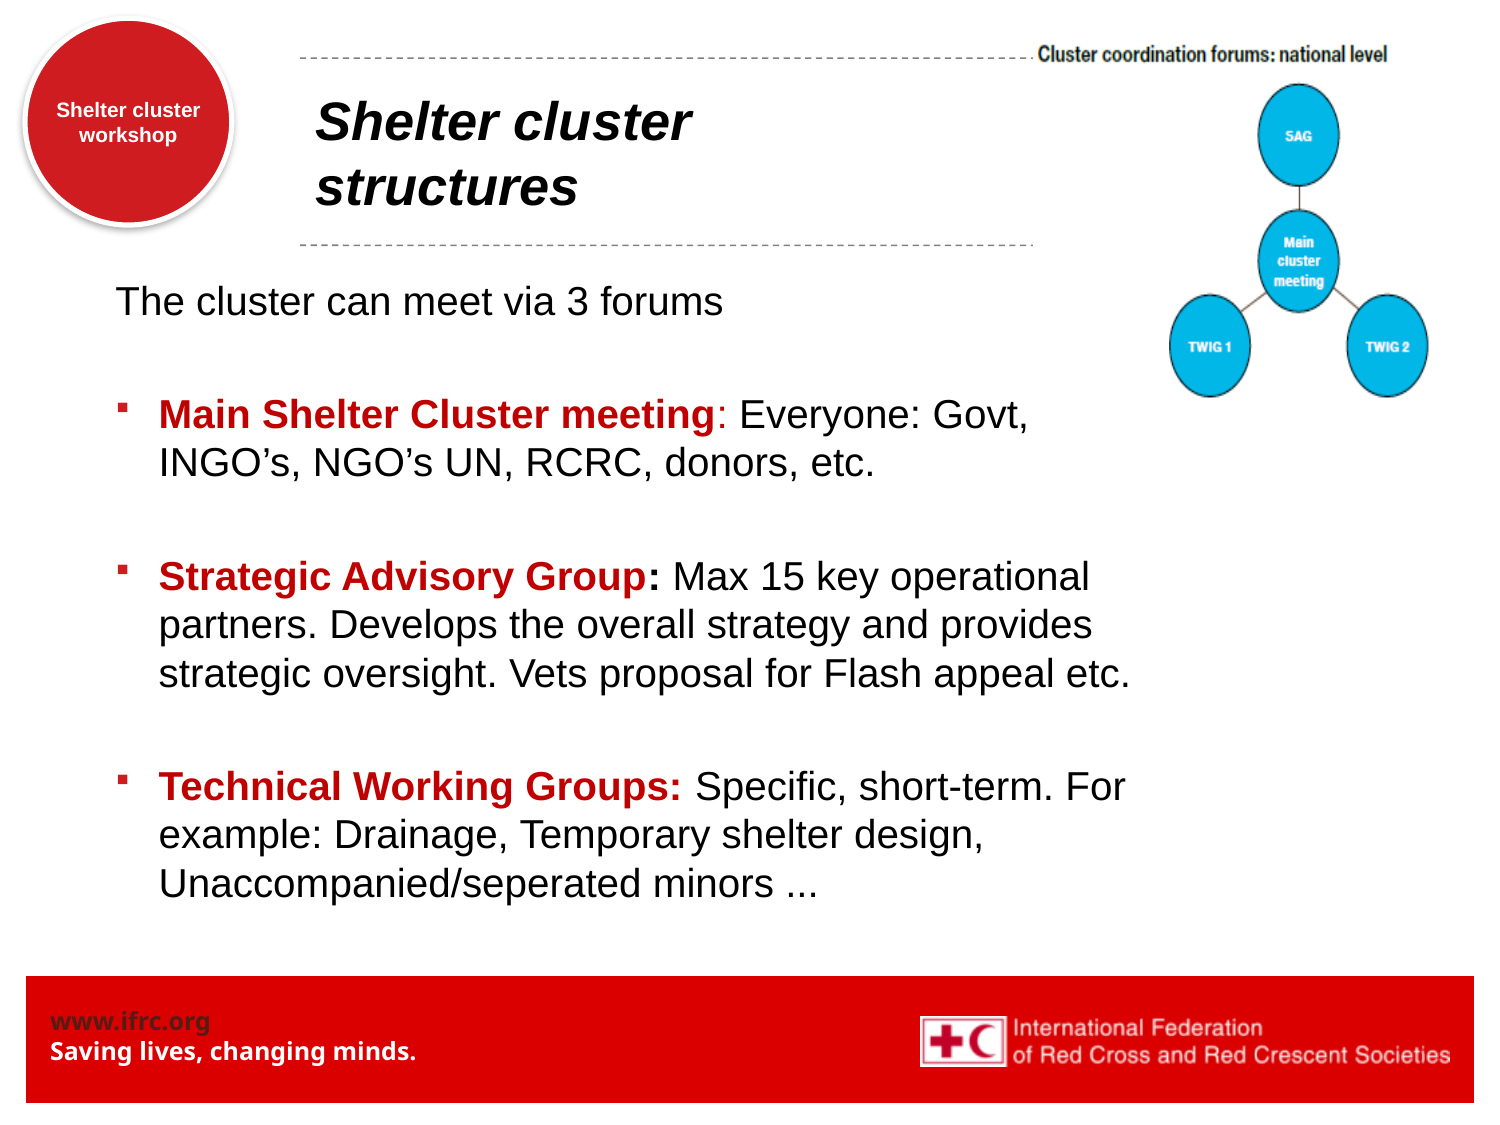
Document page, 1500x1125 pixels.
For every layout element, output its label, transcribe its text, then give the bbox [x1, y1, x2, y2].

picture [920, 1016, 1450, 1067]
list The cluster can meet via 3 forums Main Shelter Cluster meeting: Everyone: Govt, INGO’s, NGO’s UN, RCRC, donors, etc. Strategic Advisory Group: Max 15 key operational partners. Develops the overall strategy and provides strategic oversight. Vets proposal for Flash appeal etc. Technical Working Groups: Specific, short-term. For example: Drainage, Temporary shelter design, Unaccompanied/seperated minors ... [100, 266, 1176, 955]
picture [1033, 42, 1446, 418]
title Shelter cluster structures [299, 57, 1028, 246]
